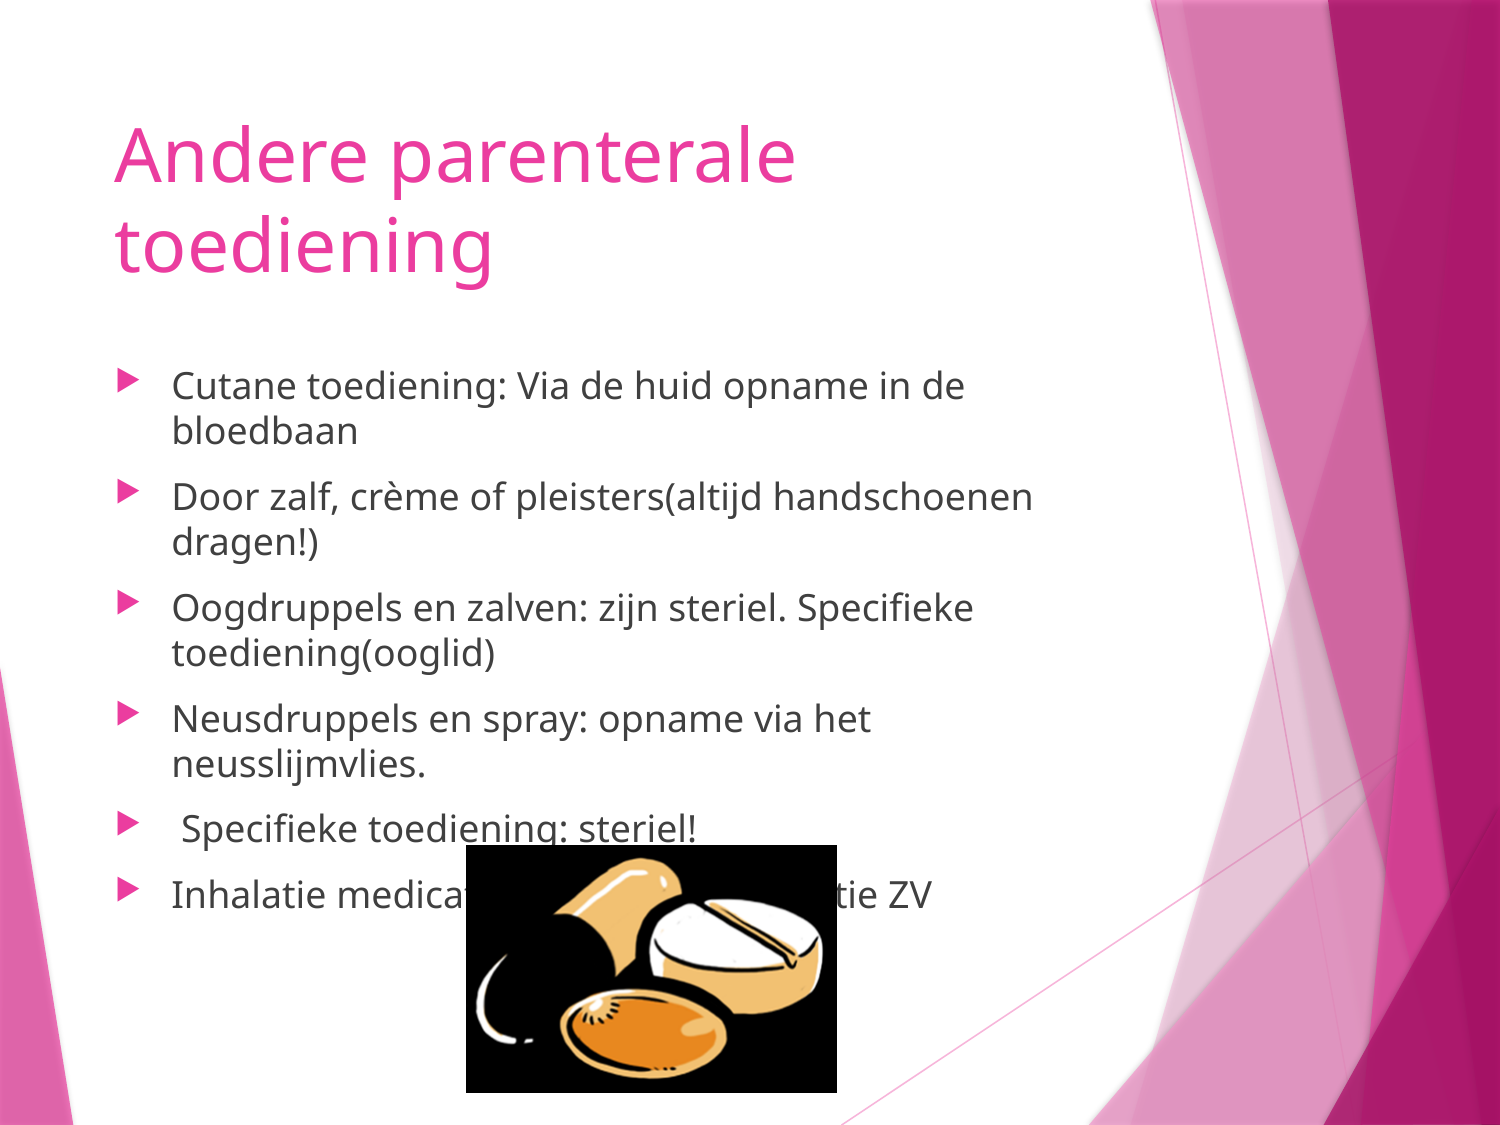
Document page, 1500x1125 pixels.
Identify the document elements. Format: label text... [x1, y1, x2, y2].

picture [465, 845, 837, 1094]
title Andere parenterale toediening [99, 99, 1142, 317]
list Cutane toediening: Via de huid opname in de bloedbaan Door zalf, crème of pleisters(altijd handschoenen dragen!) Oogdruppels en zalven: zijn steriel. Specifieke toediening(ooglid) Neusdruppels en spray: opname via het neusslijmvlies. Specifieke toediening: steriel! Inhalatie medicatie: specifieke instructie ZV [99, 354, 1142, 992]
